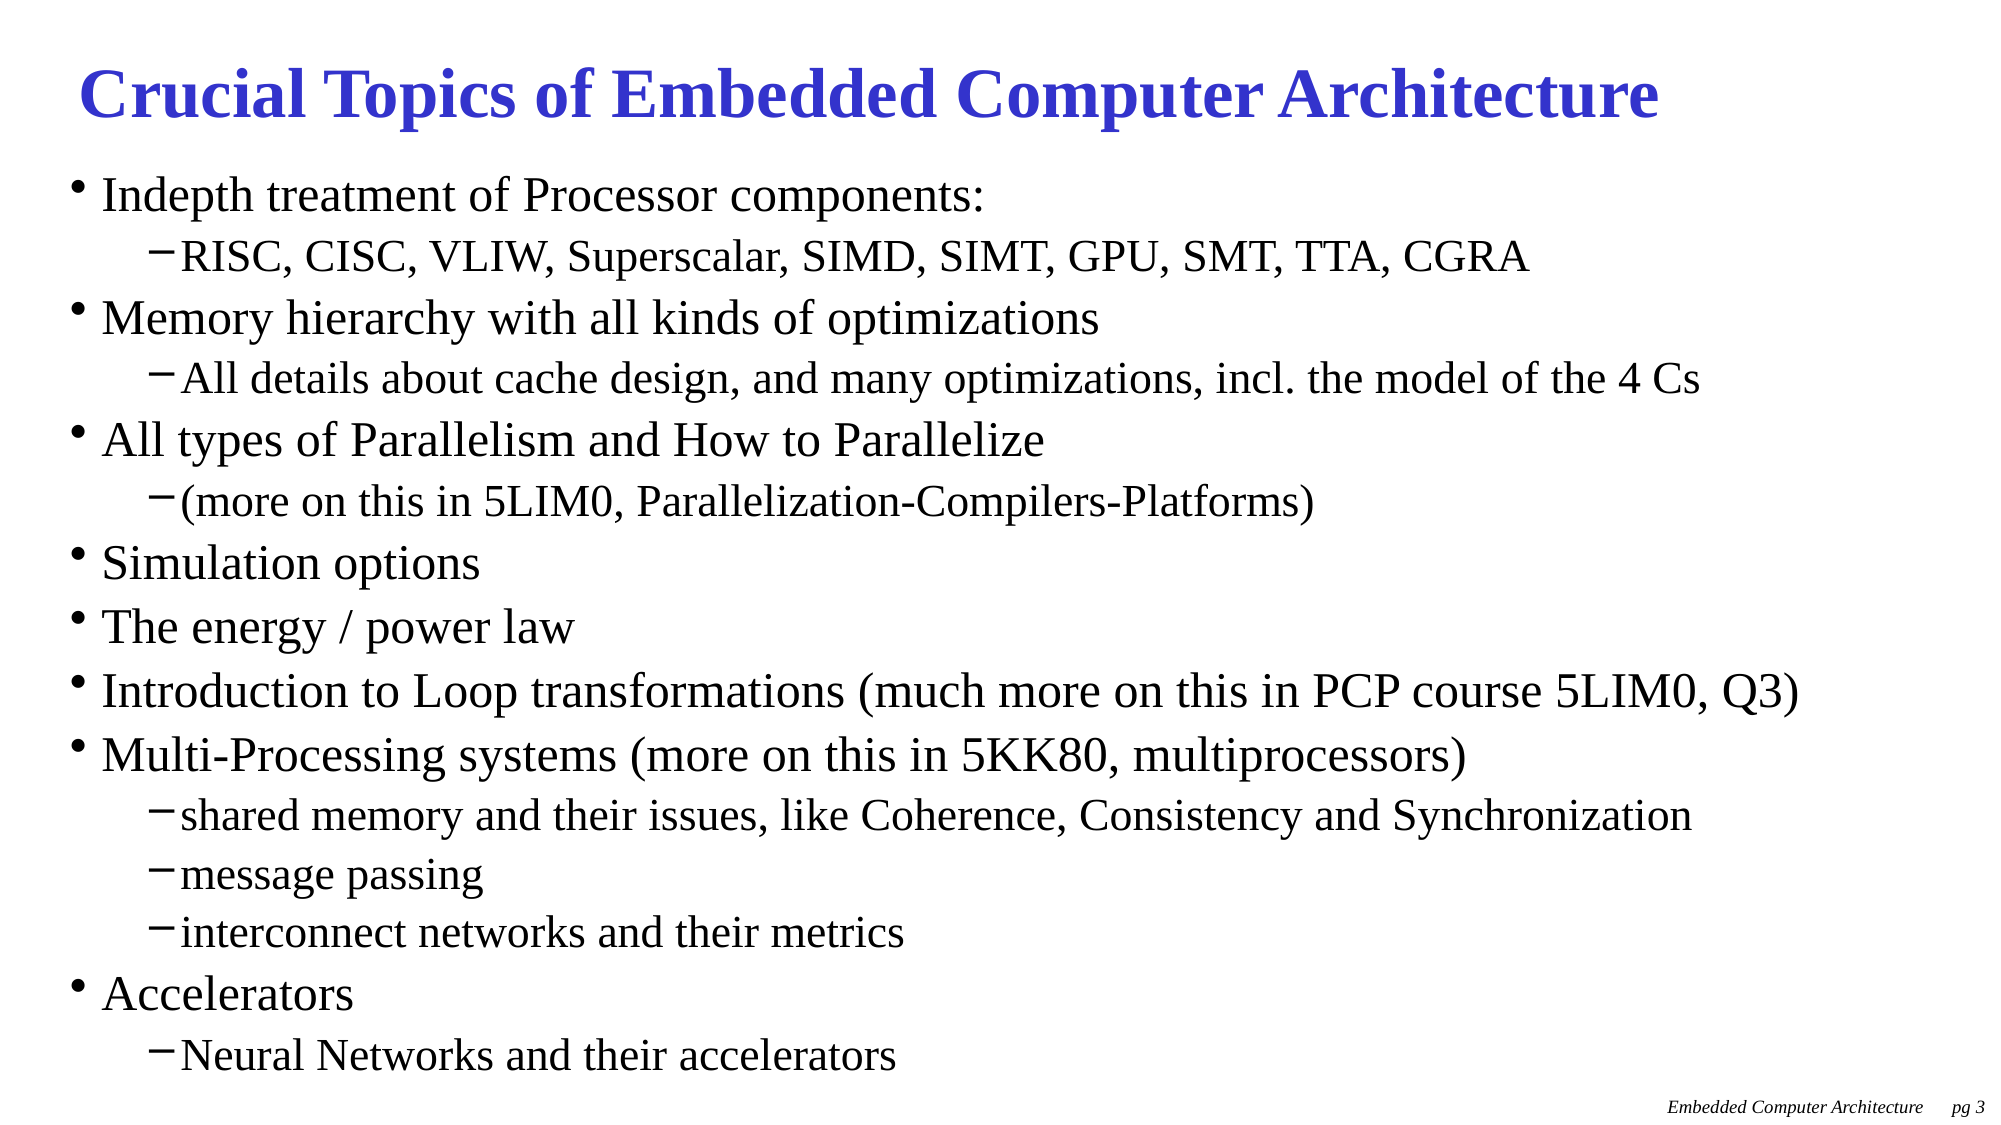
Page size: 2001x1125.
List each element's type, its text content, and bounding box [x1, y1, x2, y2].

list Indepth treatment of Processor components: RISC, CISC, VLIW, Superscalar, SIMD, SIMT, GPU, SMT, TTA, CGRA Memory hierarchy with all kinds of optimizations All details about cache design, and many optimizations, incl. the model of the 4 Cs All types of Parallelism and How to Parallelize (more on this in 5LIM0, Parallelization-Compilers-Platforms) Simulation options The energy / power law Introduction to Loop transformations (much more on this in PCP course 5LIM0, Q3) Multi-Processing systems (more on this in 5KK80, multiprocessors) shared memory and their issues, like Coherence, Consistency and Synchronization message passing interconnect networks and their metrics Accelerators Neural Networks and their accelerators [54, 160, 1981, 1083]
title Crucial Topics of Embedded Computer Architecture [63, 37, 1934, 158]
